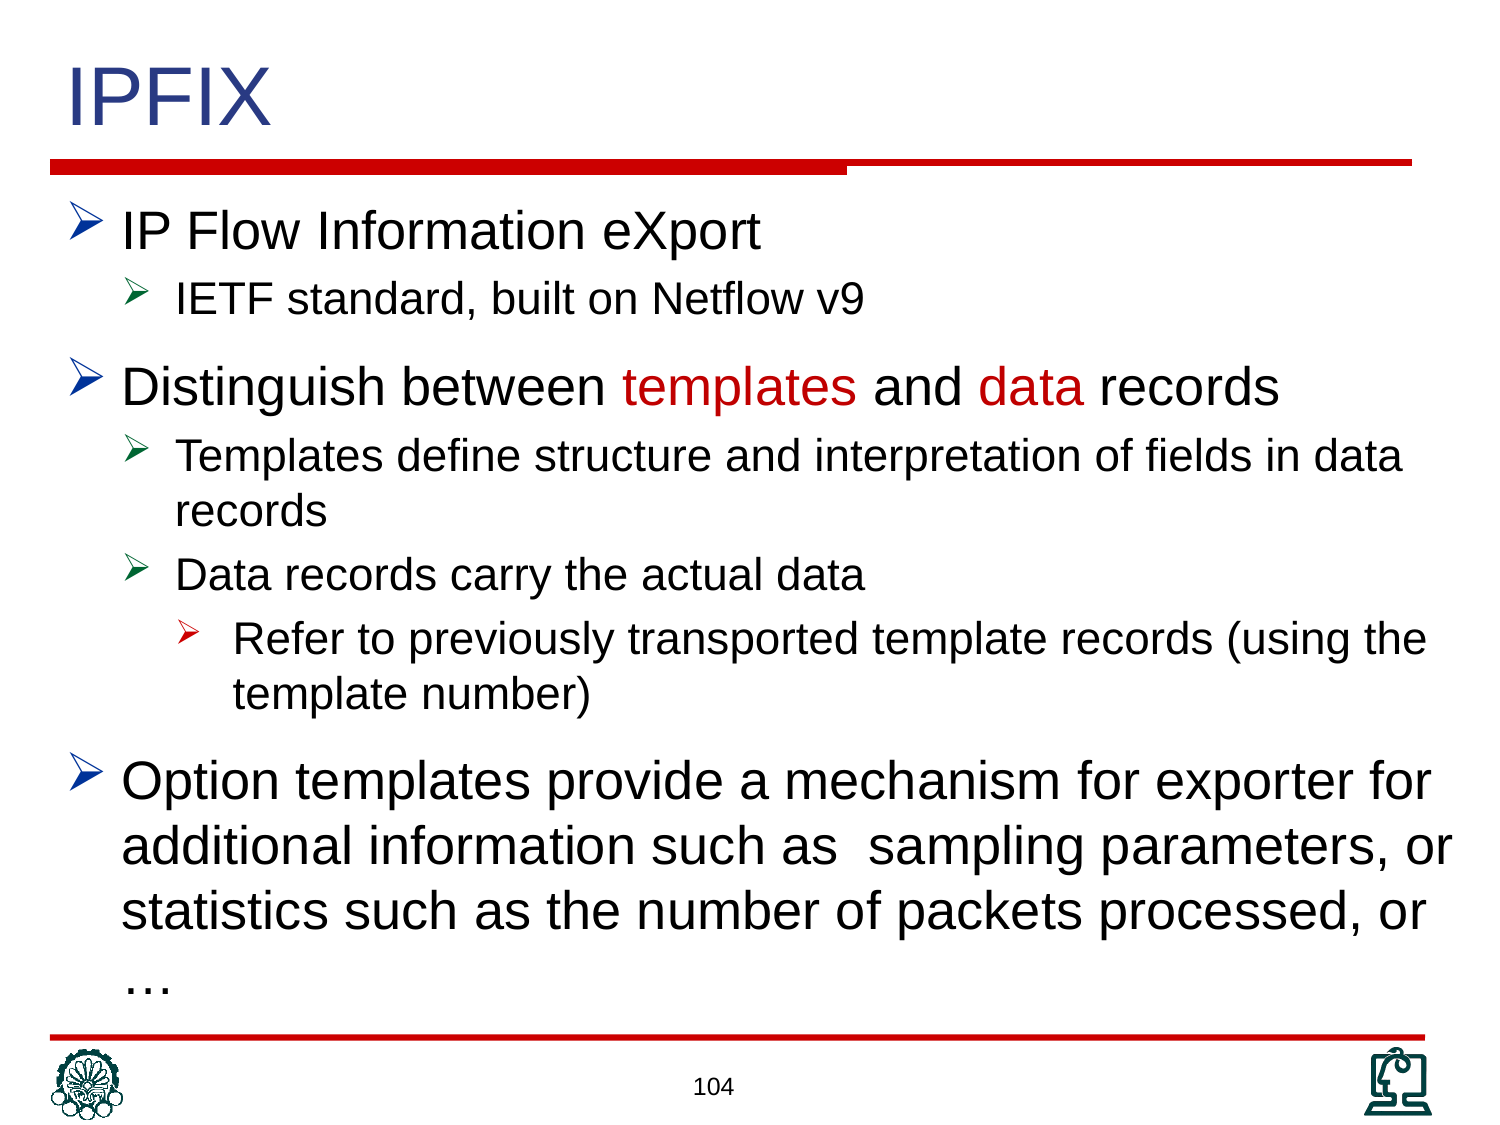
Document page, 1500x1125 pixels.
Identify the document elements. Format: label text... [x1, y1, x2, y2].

picture [1362, 1045, 1438, 1119]
title IPFIX [49, 24, 1438, 151]
picture [50, 1047, 125, 1122]
slide_number 104 [649, 1062, 751, 1103]
list IP Flow Information eXport IETF standard, built on Netflow v9 Distinguish between templates and data records Templates define structure and interpretation of fields in data records Data records carry the actual data Refer to previously transported template records (using the template number) Option templates provide a mechanism for exporter for additional information such as sampling parameters, or statistics such as the number of packets processed, or … [49, 187, 1500, 1038]
